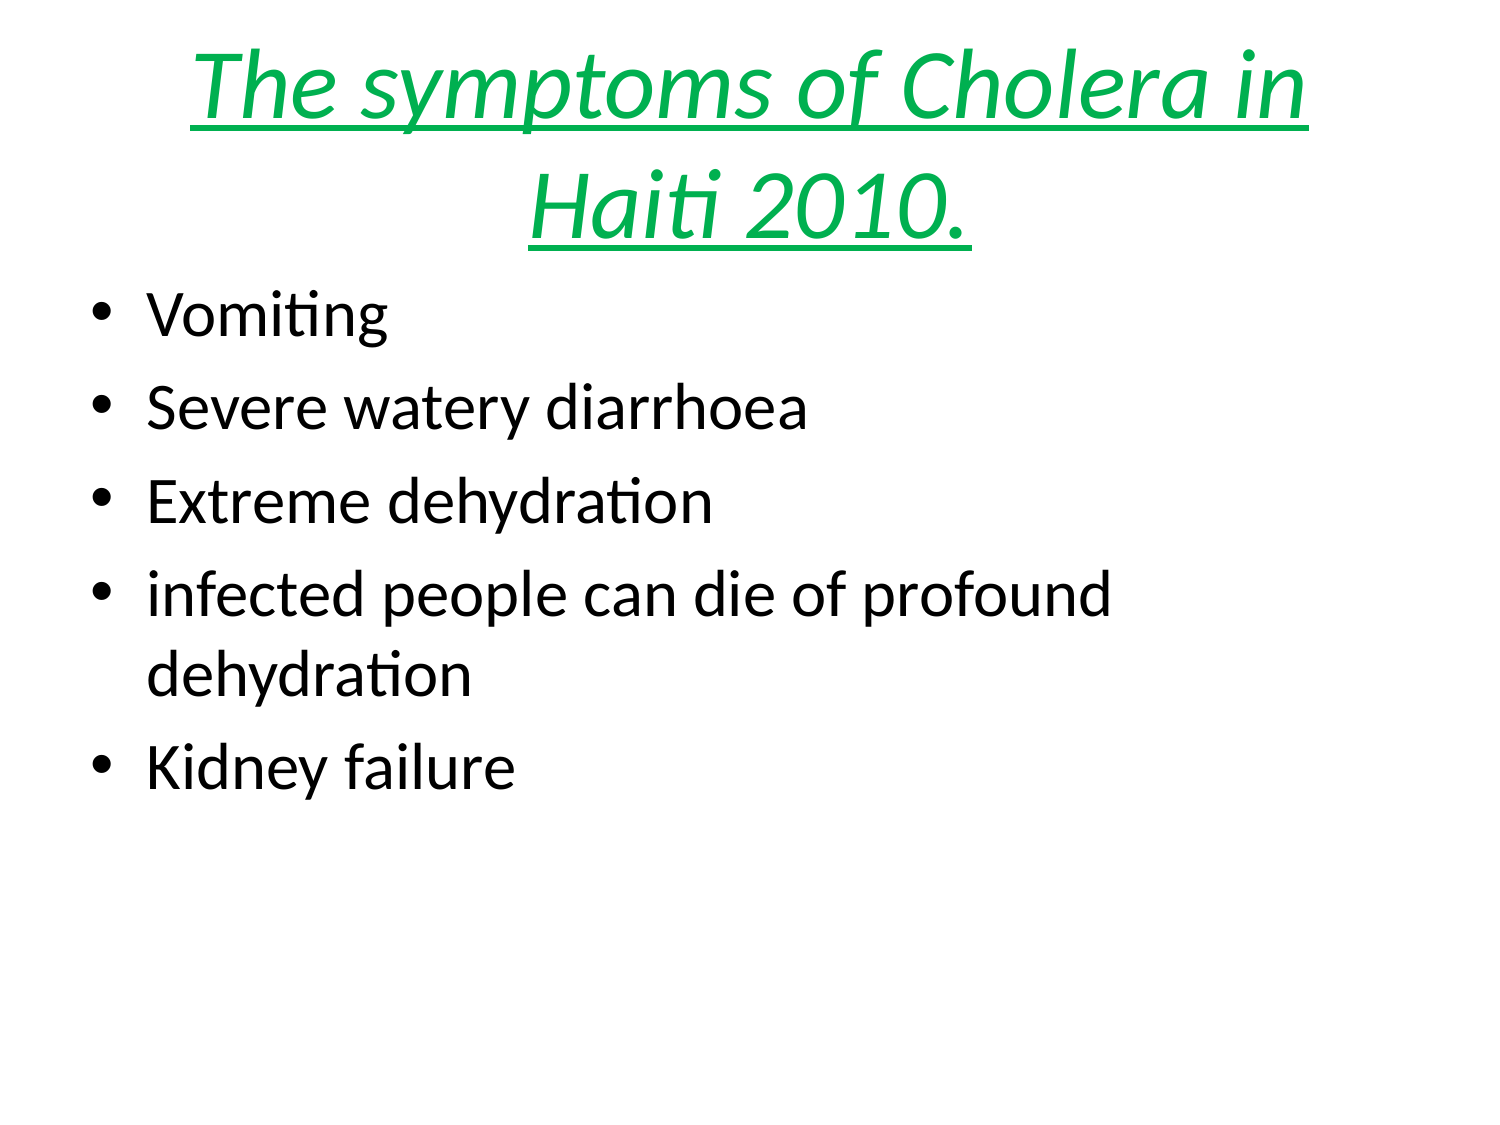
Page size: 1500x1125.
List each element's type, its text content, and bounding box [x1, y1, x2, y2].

list Vomiting Severe watery diarrhoea Extreme dehydration infected people can die of profound dehydration Kidney failure [75, 262, 1425, 1005]
title The symptoms of Cholera in Haiti 2010. [75, 45, 1425, 233]
